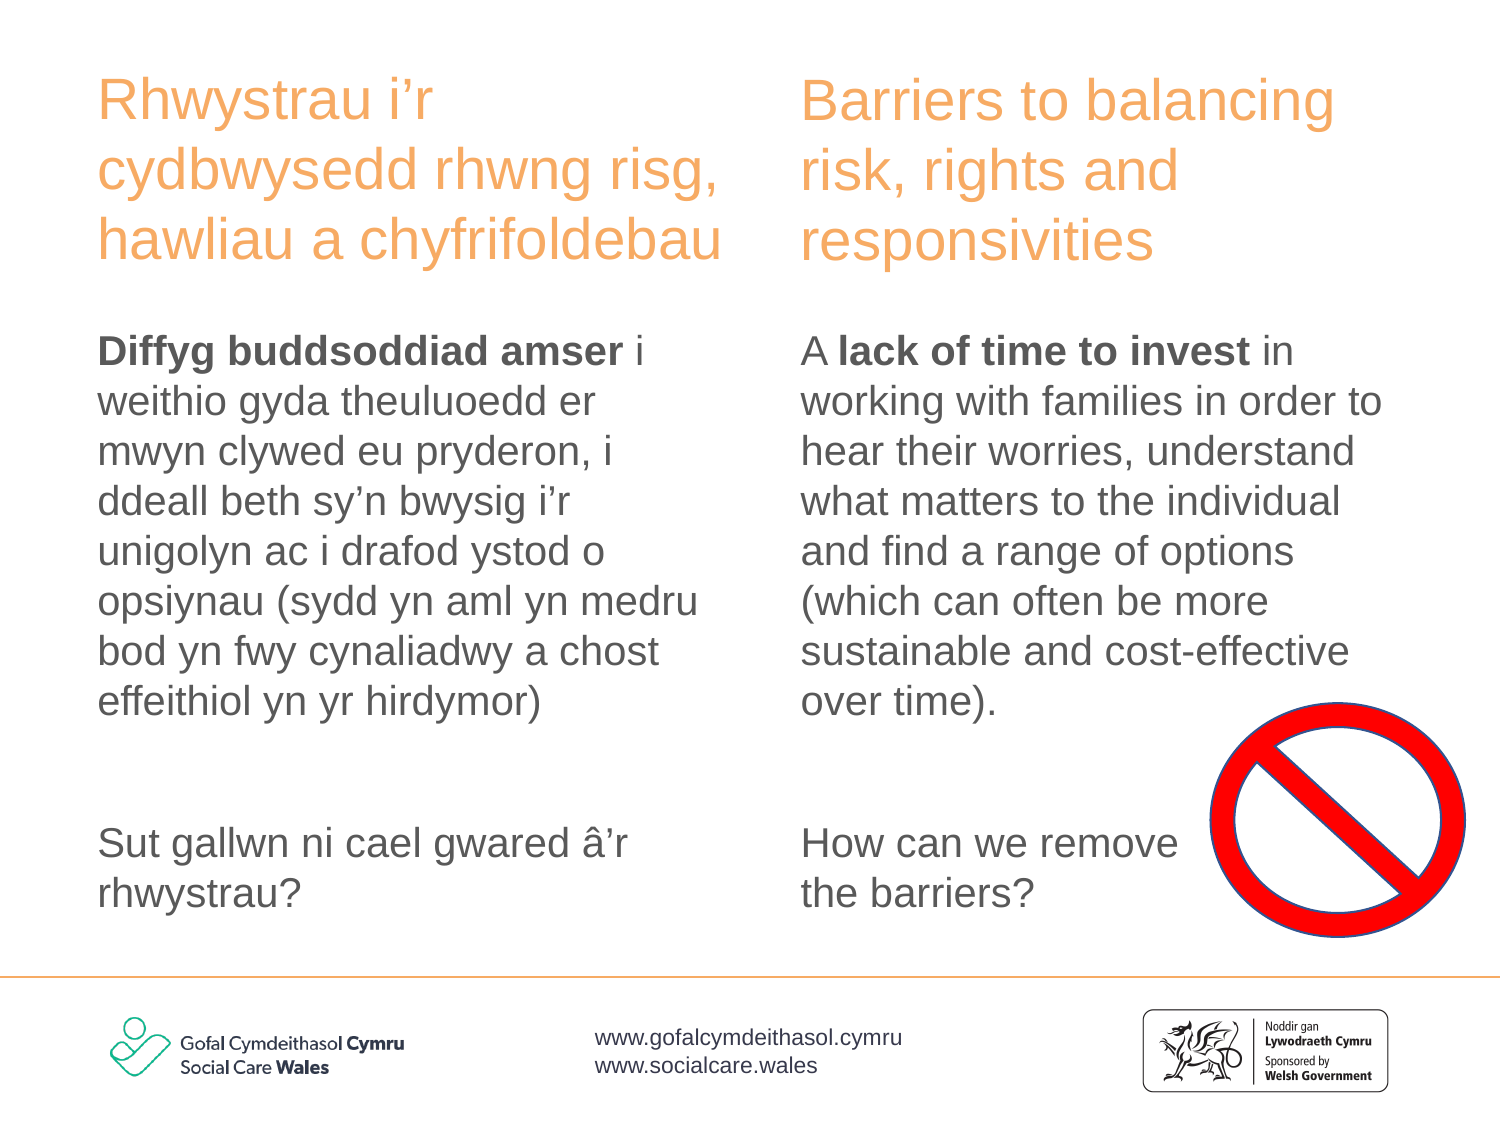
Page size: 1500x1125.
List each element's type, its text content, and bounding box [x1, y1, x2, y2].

text_box Rhwystrau i’r cydbwysedd rhwng risg, hawliau a chyfrifoldebau [82, 53, 778, 252]
picture [1137, 995, 1395, 1106]
text_box [1209, 702, 1467, 938]
text_box Diffyg buddsoddiad amser i weithio gyda theuluoedd er mwyn clywed eu pryderon, i ddeall beth sy’n bwysig i’r unigolyn ac i drafod ystod o opsiynau (sydd yn aml yn medru bod yn fwy cynaliadwy a chost effeithiol yn yr hirdymor) Sut gallwn ni cael gwared â’r rhwystrau? [82, 316, 726, 954]
list A lack of time to invest in working with families in order to hear their worries, understand what matters to the individual and find a range of options (which can often be more sustainable and cost-effective over time). How can we remove the barriers? [785, 316, 1430, 971]
text_box Barriers to balancing risk, rights and responsivities [785, 54, 1368, 252]
